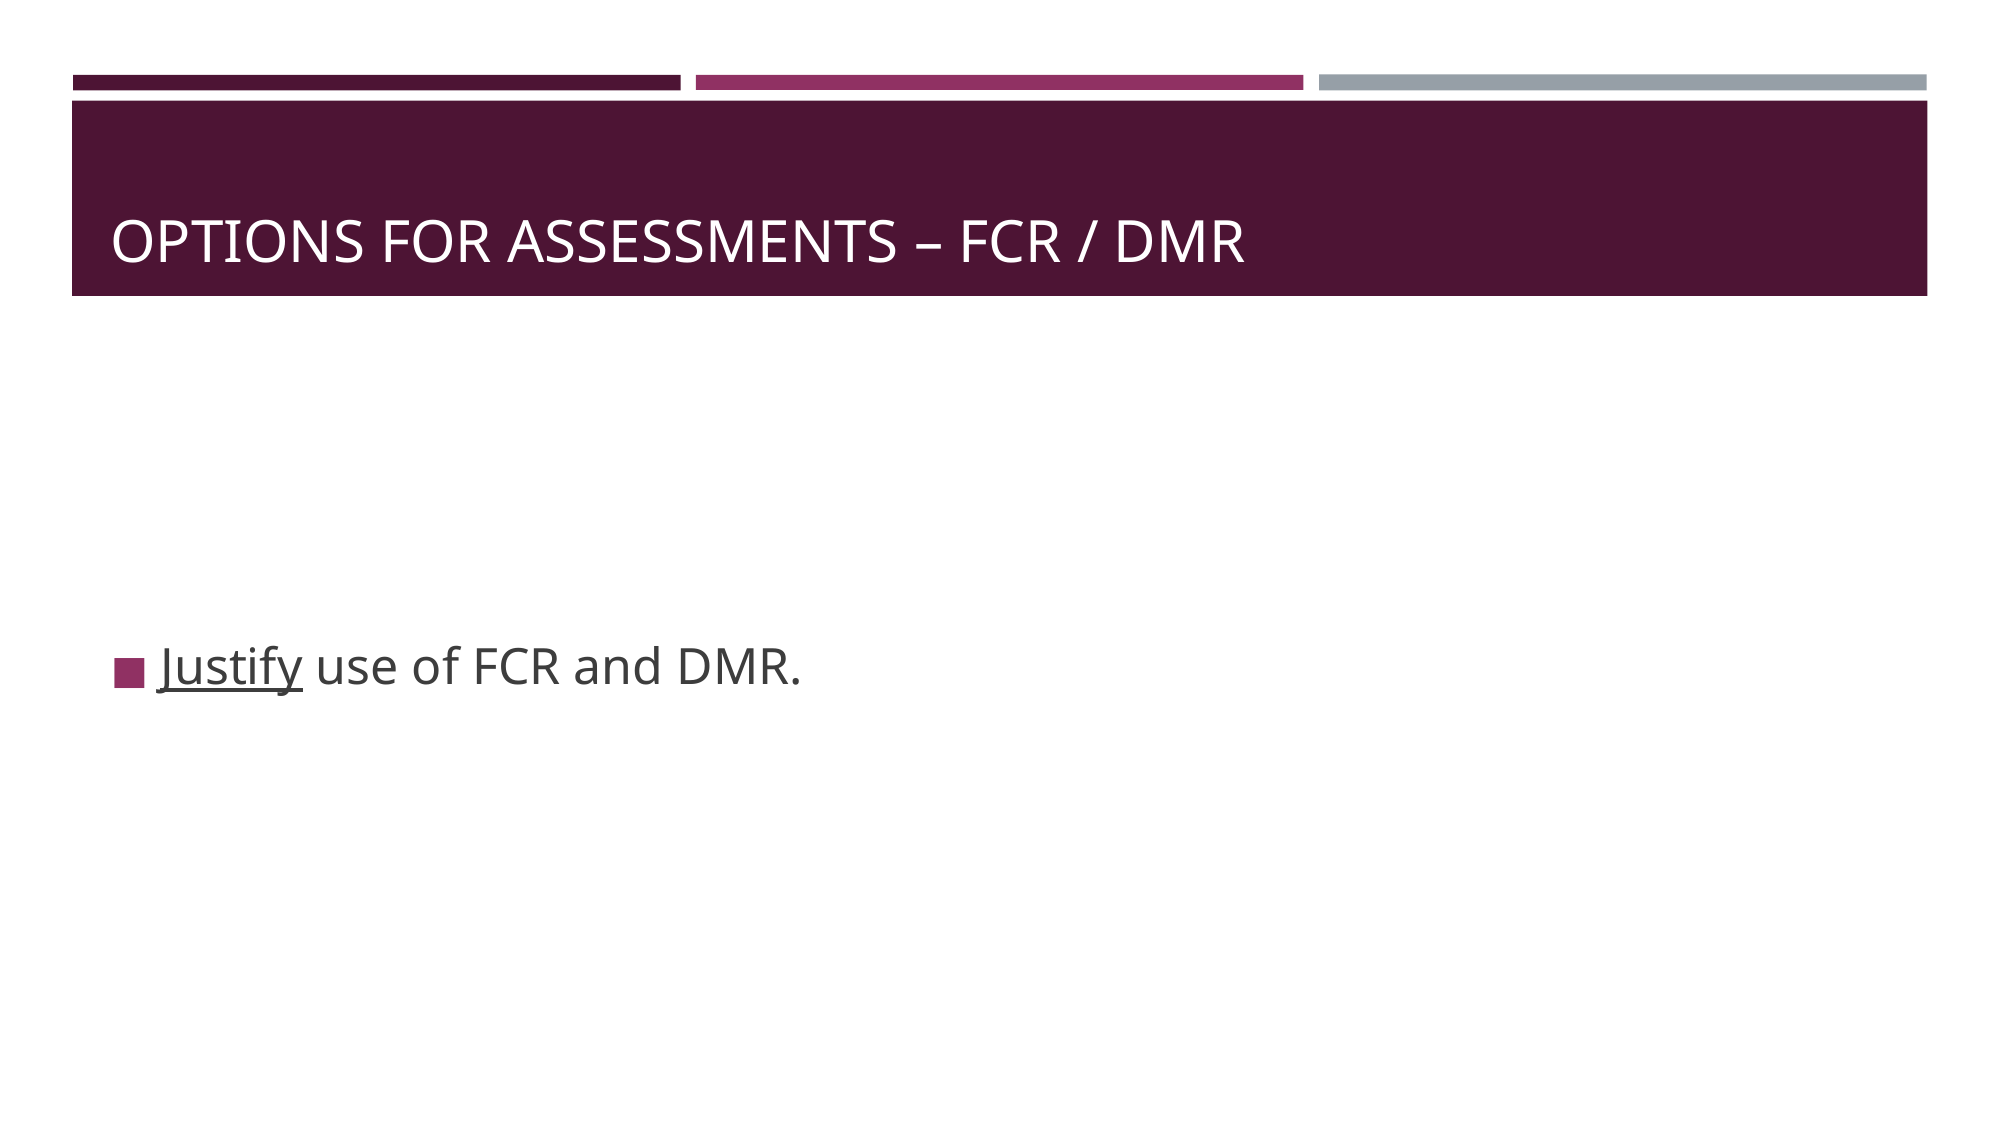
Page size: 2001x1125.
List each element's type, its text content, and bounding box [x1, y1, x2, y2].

title OPTIONS FOR ASSESSMENTS – FCR / DMR [95, 115, 1905, 282]
list Justify use of FCR and DMR. [95, 321, 1905, 1008]
